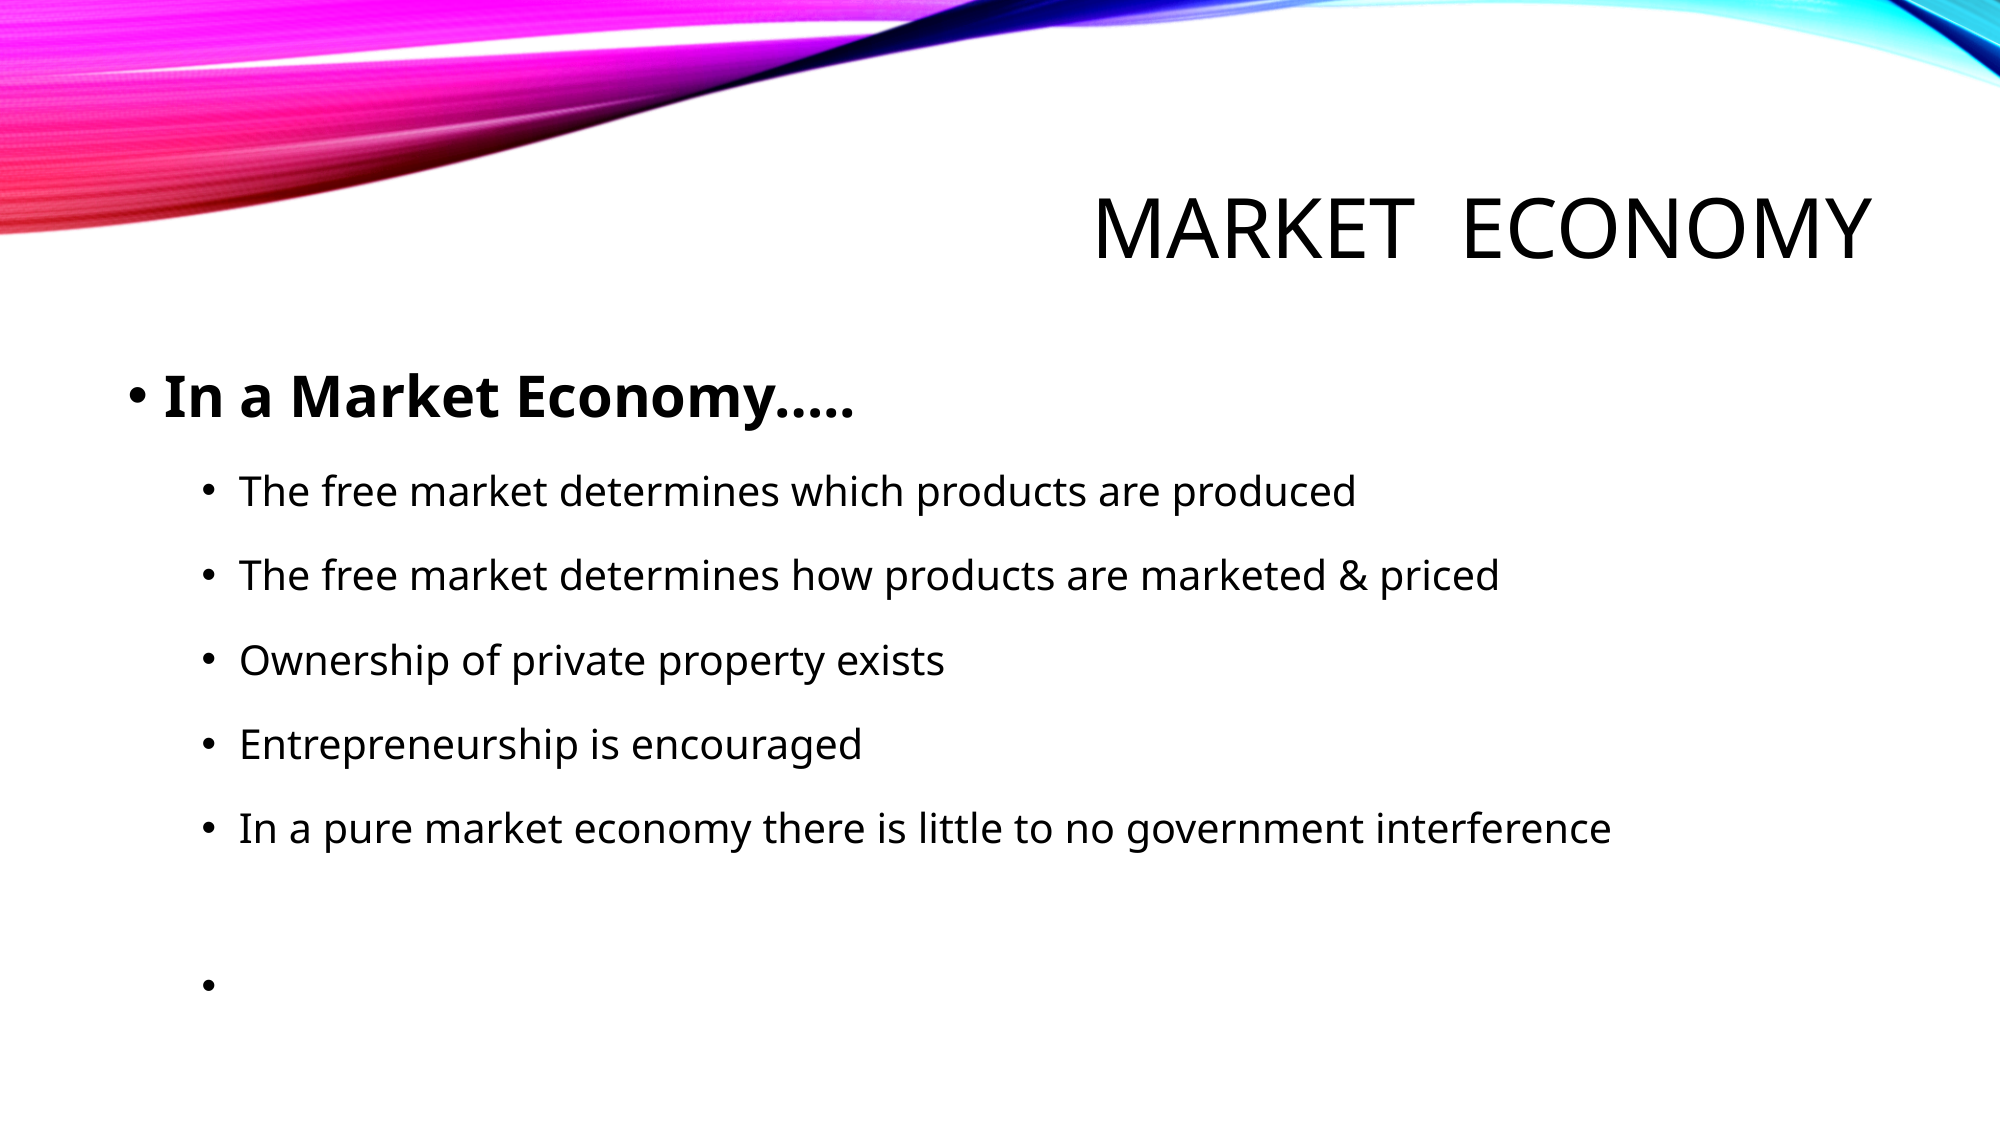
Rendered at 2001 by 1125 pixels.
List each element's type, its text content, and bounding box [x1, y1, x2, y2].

picture [1890, 0, 2000, 75]
picture [0, 0, 2000, 237]
picture [1910, 0, 2000, 45]
title Market Economy [474, 125, 1888, 338]
list In a Market Economy….. The free market determines which products are produced The free market determines how products are marketed & priced Ownership of private property exists Entrepreneurship is encouraged In a pure market economy there is little to no government interference [112, 360, 1888, 1021]
